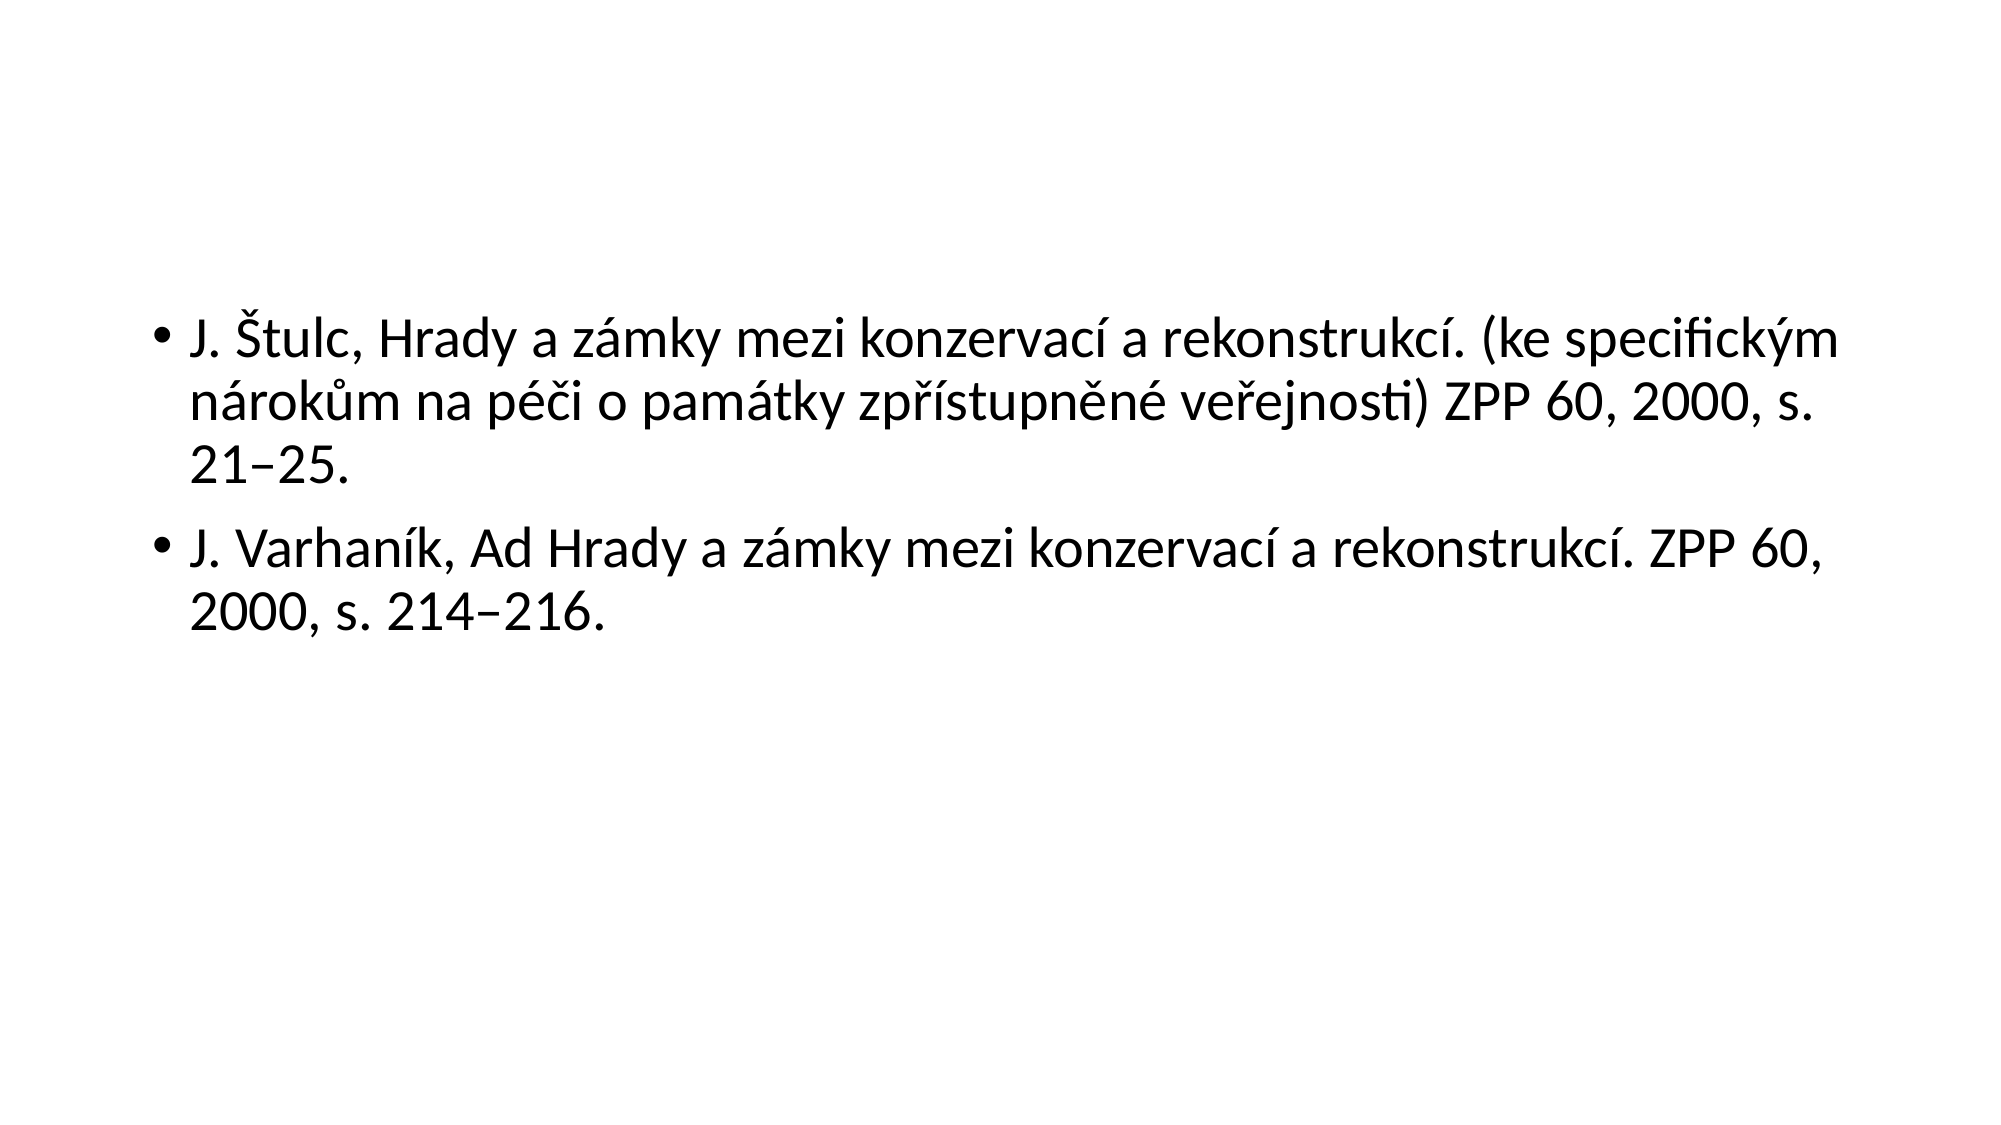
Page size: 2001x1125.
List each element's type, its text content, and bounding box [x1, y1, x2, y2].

list J. Štulc, Hrady a zámky mezi konzervací a rekonstrukcí. (ke specifickým nárokům na péči o památky zpřístupněné veřejnosti) ZPP 60, 2000, s. 21–25. J. Varhaník, Ad Hrady a zámky mezi konzervací a rekonstrukcí. ZPP 60, 2000, s. 214–216. [137, 299, 1863, 1014]
